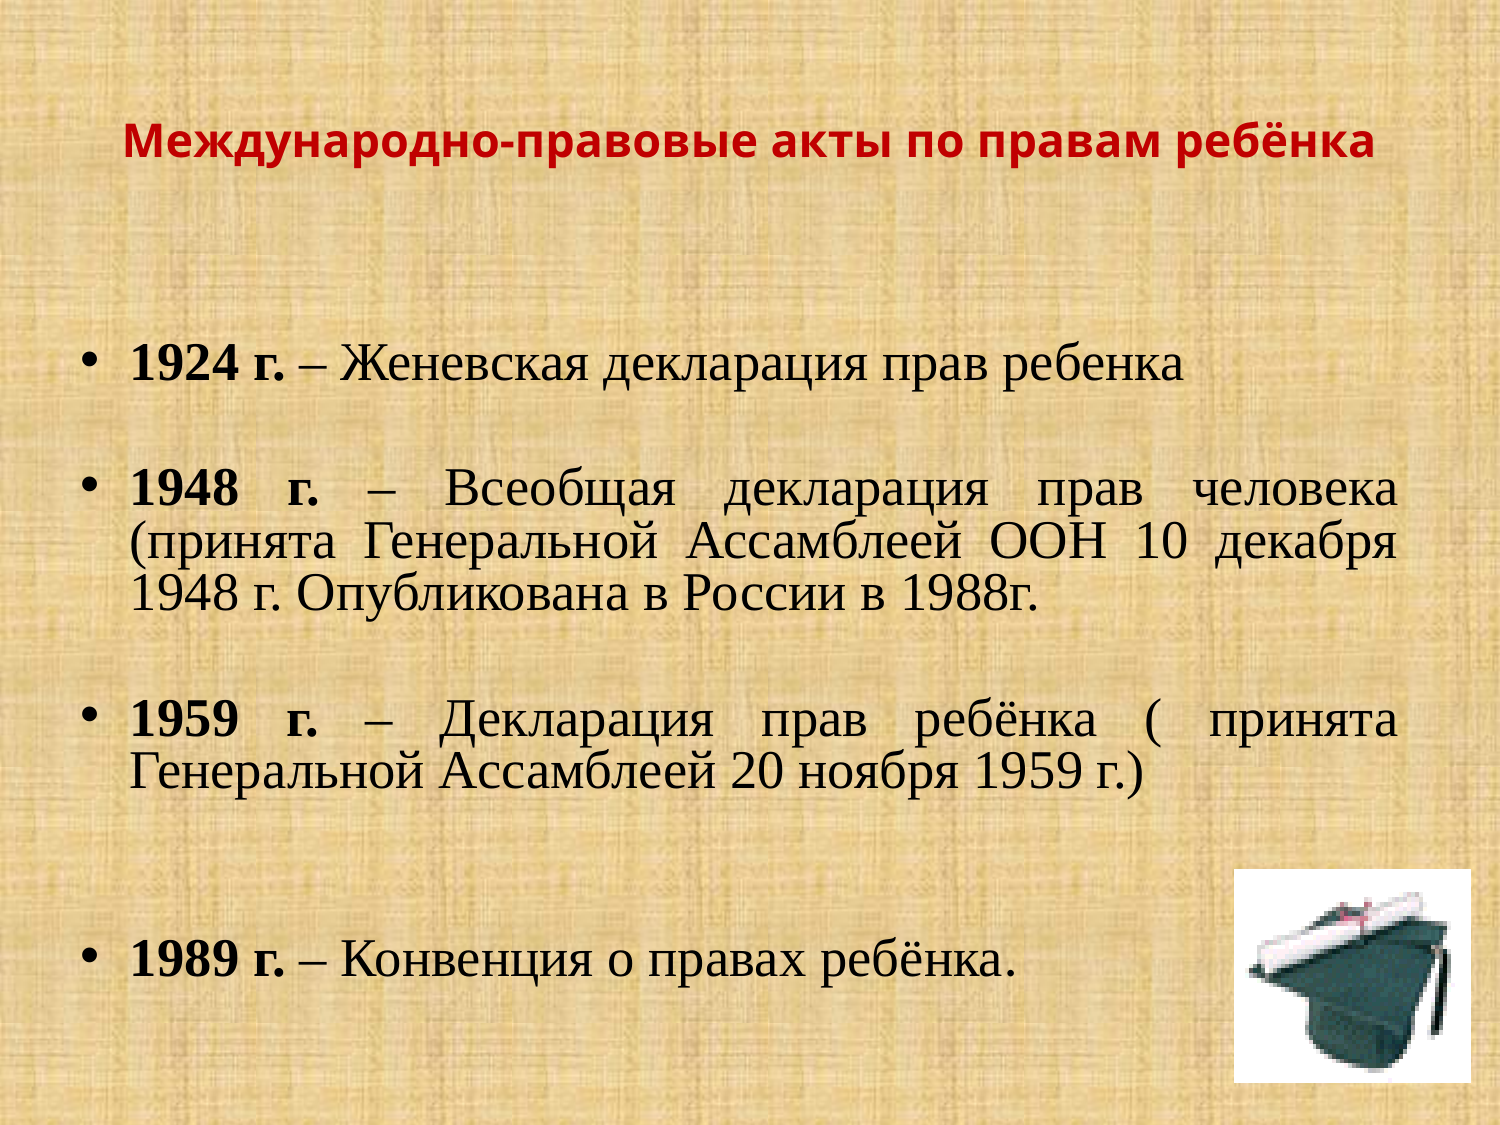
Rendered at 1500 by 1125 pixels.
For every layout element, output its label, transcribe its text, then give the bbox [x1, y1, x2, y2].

picture [0, 0, 1500, 1125]
list 1924 г. – Женевская декларация прав ребенка 1948 г. – Всеобщая декларация прав человека (принята Генеральной Ассамблеей ООН 10 декабря 1948 г. Опубликована в России в 1988г. 1959 г. – Декларация прав ребёнка ( принята Генеральной Ассамблеей 20 ноября 1959 г.) 1989 г. – Конвенция о правах ребёнка. [64, 255, 1415, 998]
title Международно-правовые акты по правам ребёнка [75, 45, 1425, 233]
